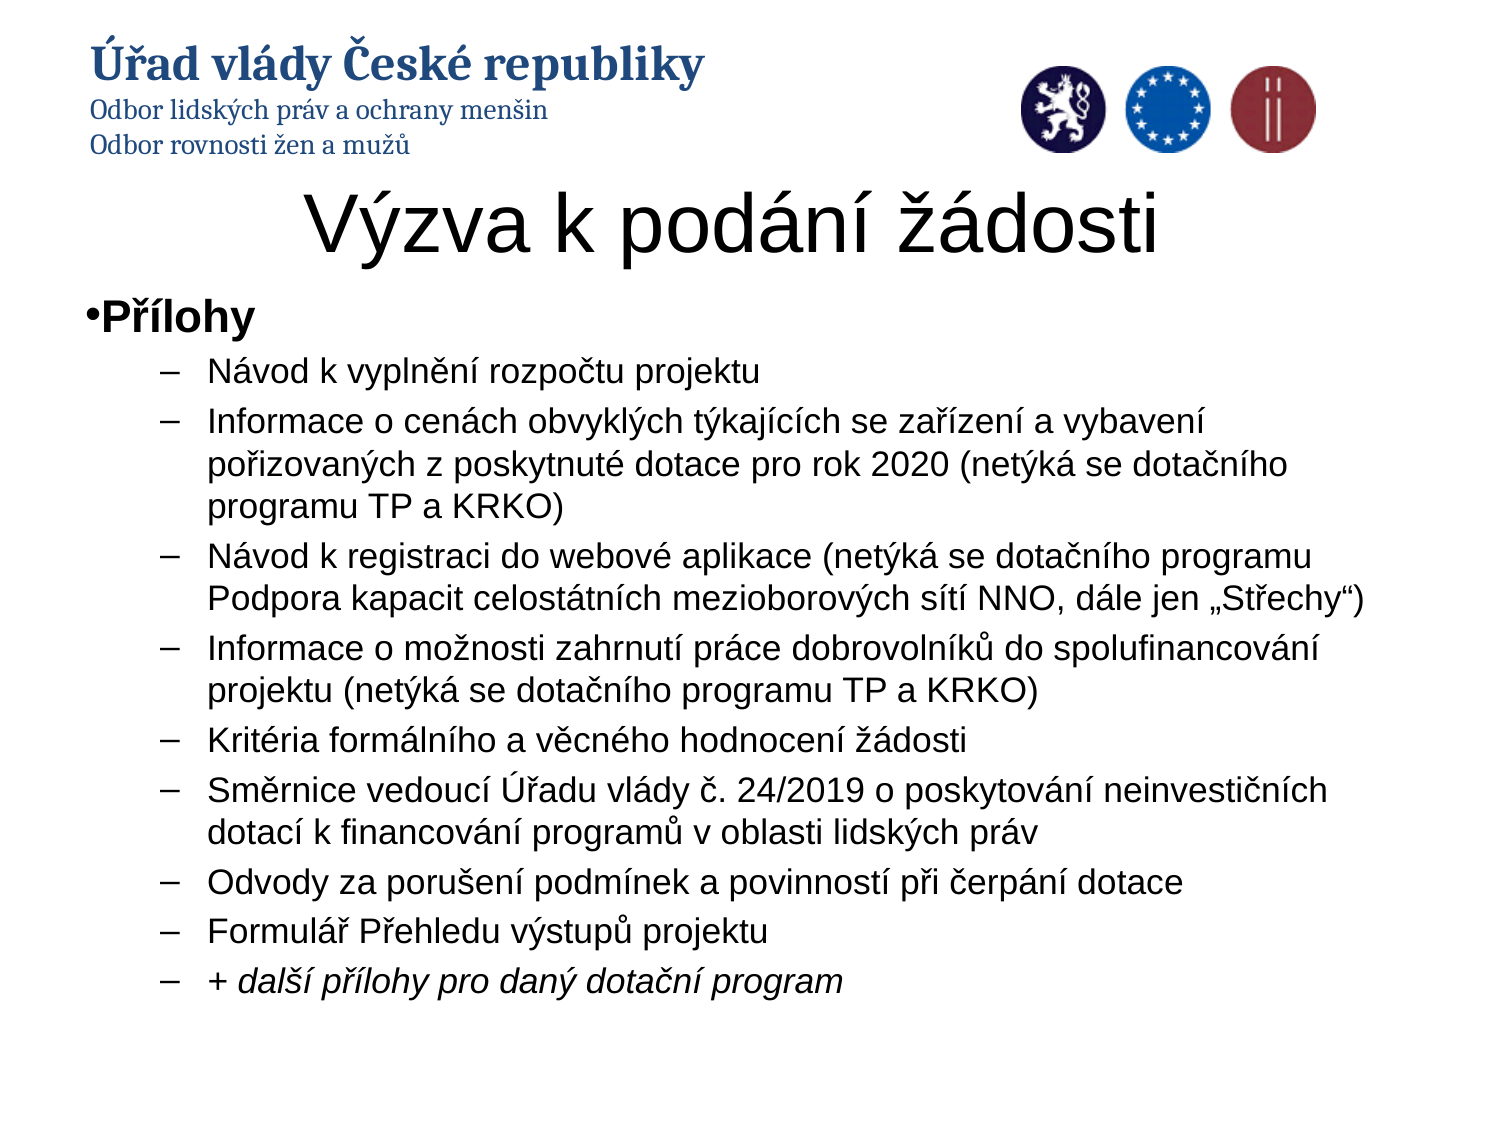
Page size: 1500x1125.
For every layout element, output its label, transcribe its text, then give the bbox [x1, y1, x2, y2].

picture [1021, 66, 1316, 153]
title Výzva k podání žádosti [57, 125, 1408, 313]
list Přílohy Návod k vyplnění rozpočtu projektu Informace o cenách obvyklých týkajících se zařízení a vybavení pořizovaných z poskytnuté dotace pro rok 2020 (netýká se dotačního programu TP a KRKO) Návod k registraci do webové aplikace (netýká se dotačního programu Podpora kapacit celostátních mezioborových sítí NNO, dále jen „Střechy“) Informace o možnosti zahrnutí práce dobrovolníků do spolufinancování projektu (netýká se dotačního programu TP a KRKO) Kritéria formálního a věcného hodnocení žádosti Směrnice vedoucí Úřadu vlády č. 24/2019 o poskytování neinvestičních dotací k financování programů v oblasti lidských práv Odvody za porušení podmínek a povinností při čerpání dotace Formulář Přehledu výstupů projektu + další přílohy pro daný dotační program [70, 278, 1421, 1125]
text_box Úřad vlády České republiky Odbor lidských práv a ochrany menšin Odbor rovnosti žen a mužů [74, 19, 1425, 207]
